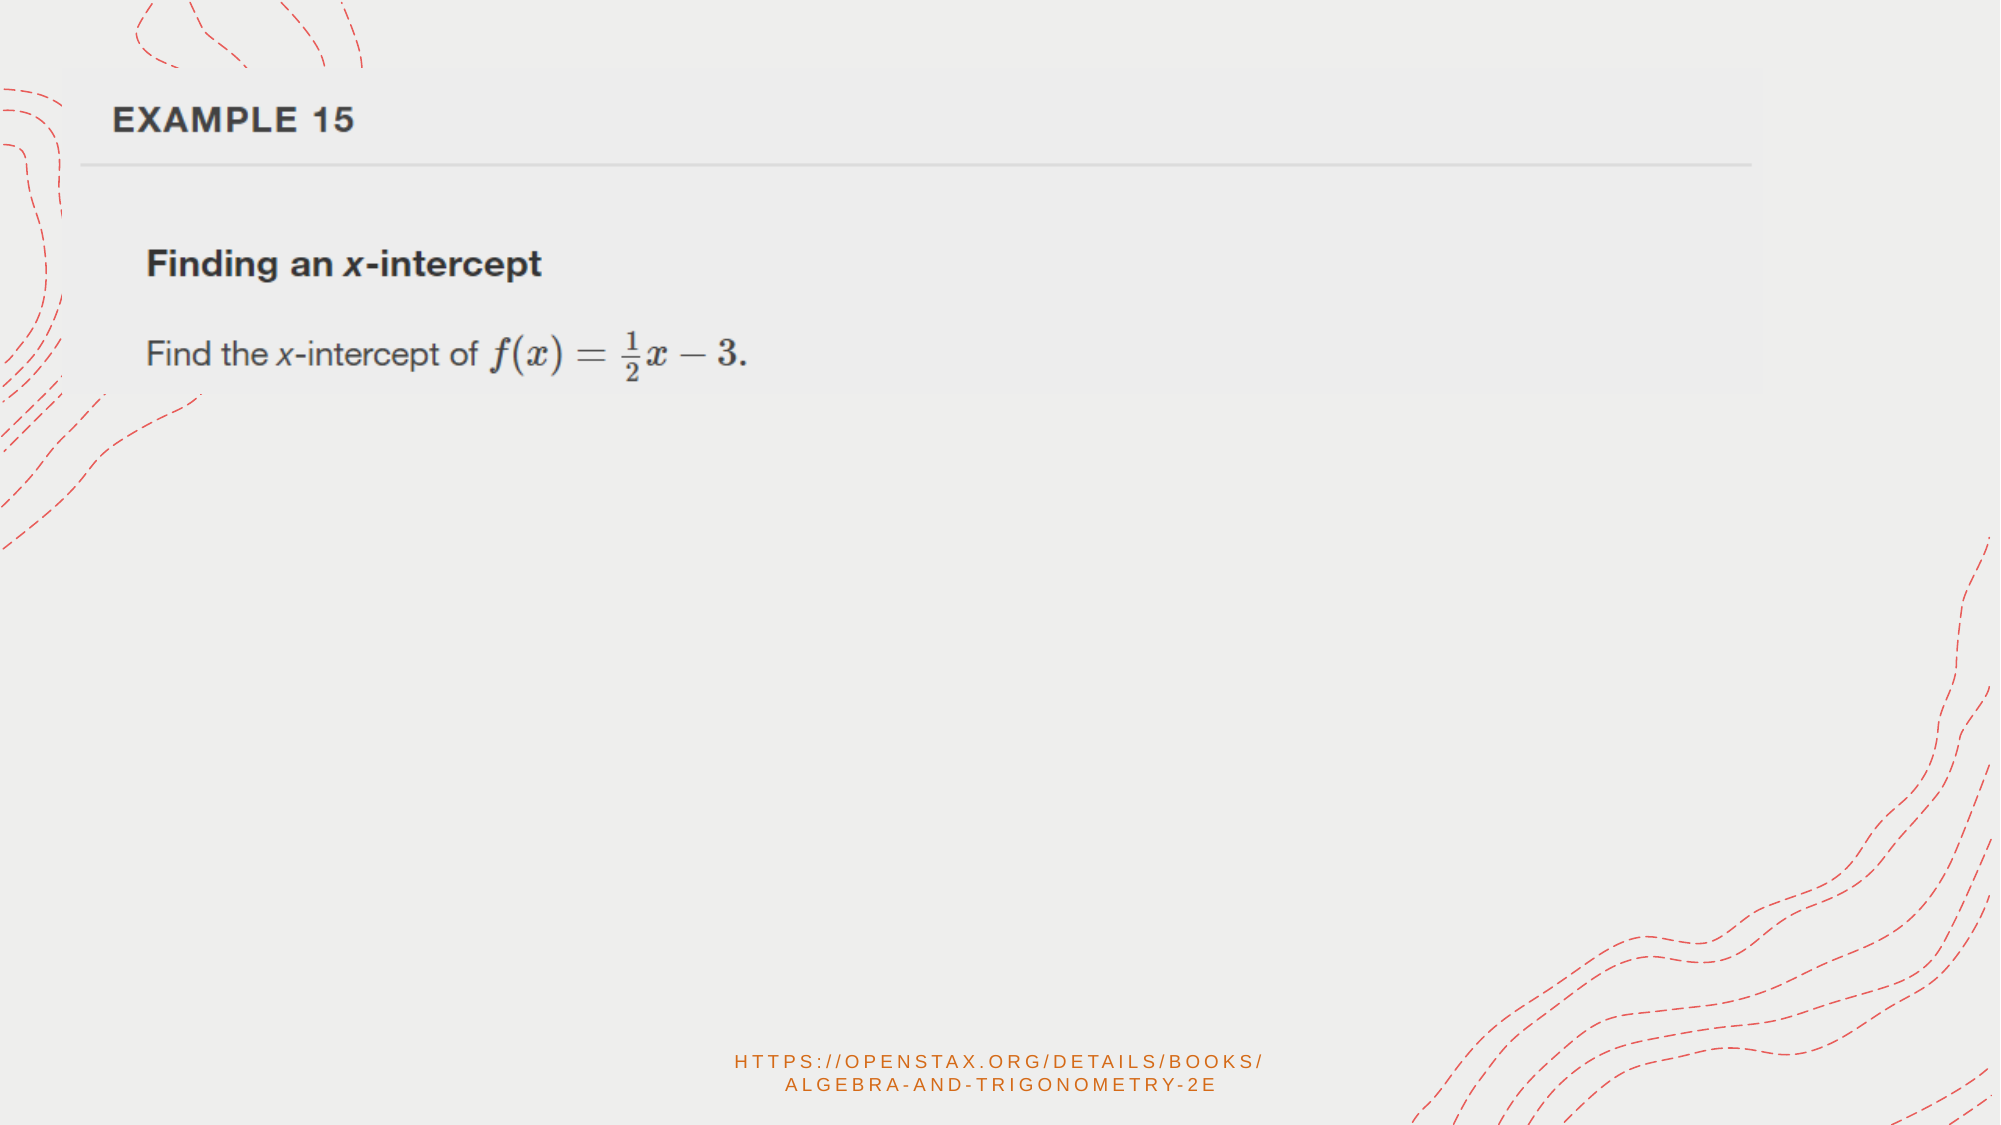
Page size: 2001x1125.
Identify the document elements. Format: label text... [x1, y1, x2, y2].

footer https://openstax.org/details/books/algebra-and-trigonometry-2e [662, 1042, 1338, 1103]
picture [62, 68, 1763, 394]
